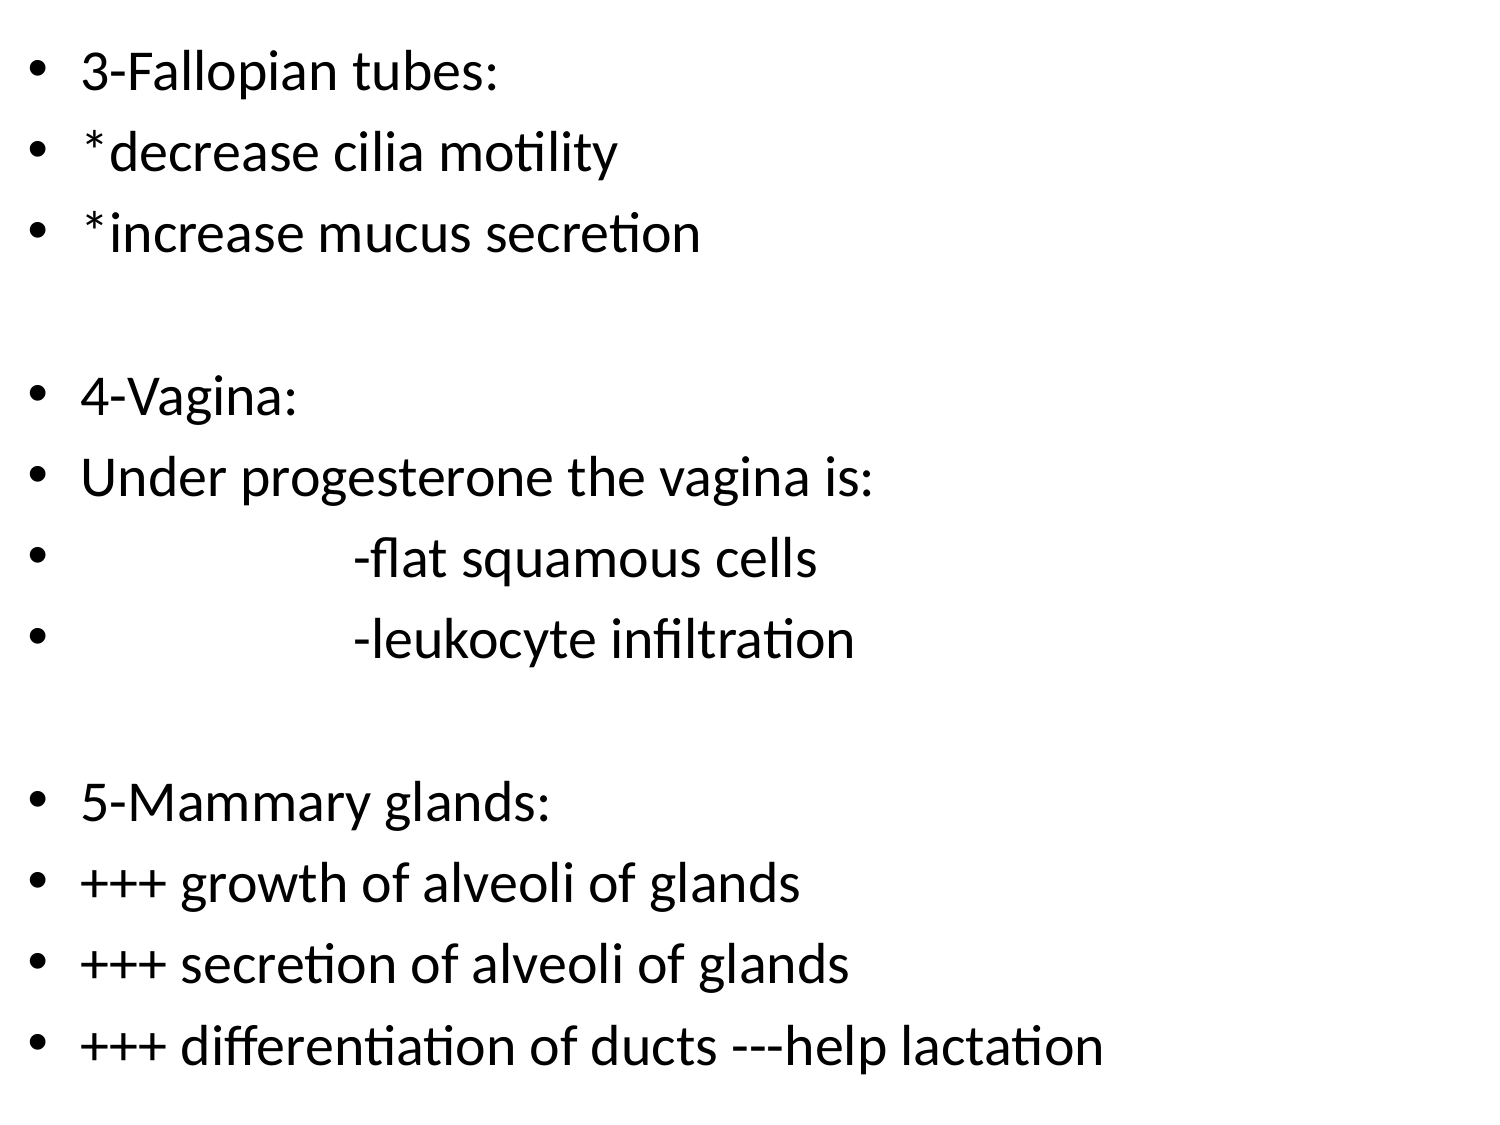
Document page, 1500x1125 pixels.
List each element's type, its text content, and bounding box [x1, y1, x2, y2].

list 3-Fallopian tubes: *decrease cilia motility *increase mucus secretion 4-Vagina: Under progesterone the vagina is: -flat squamous cells -leukocyte infiltration 5-Mammary glands: +++ growth of alveoli of glands +++ secretion of alveoli of glands +++ differentiation of ducts ---help lactation [12, 24, 1475, 1088]
